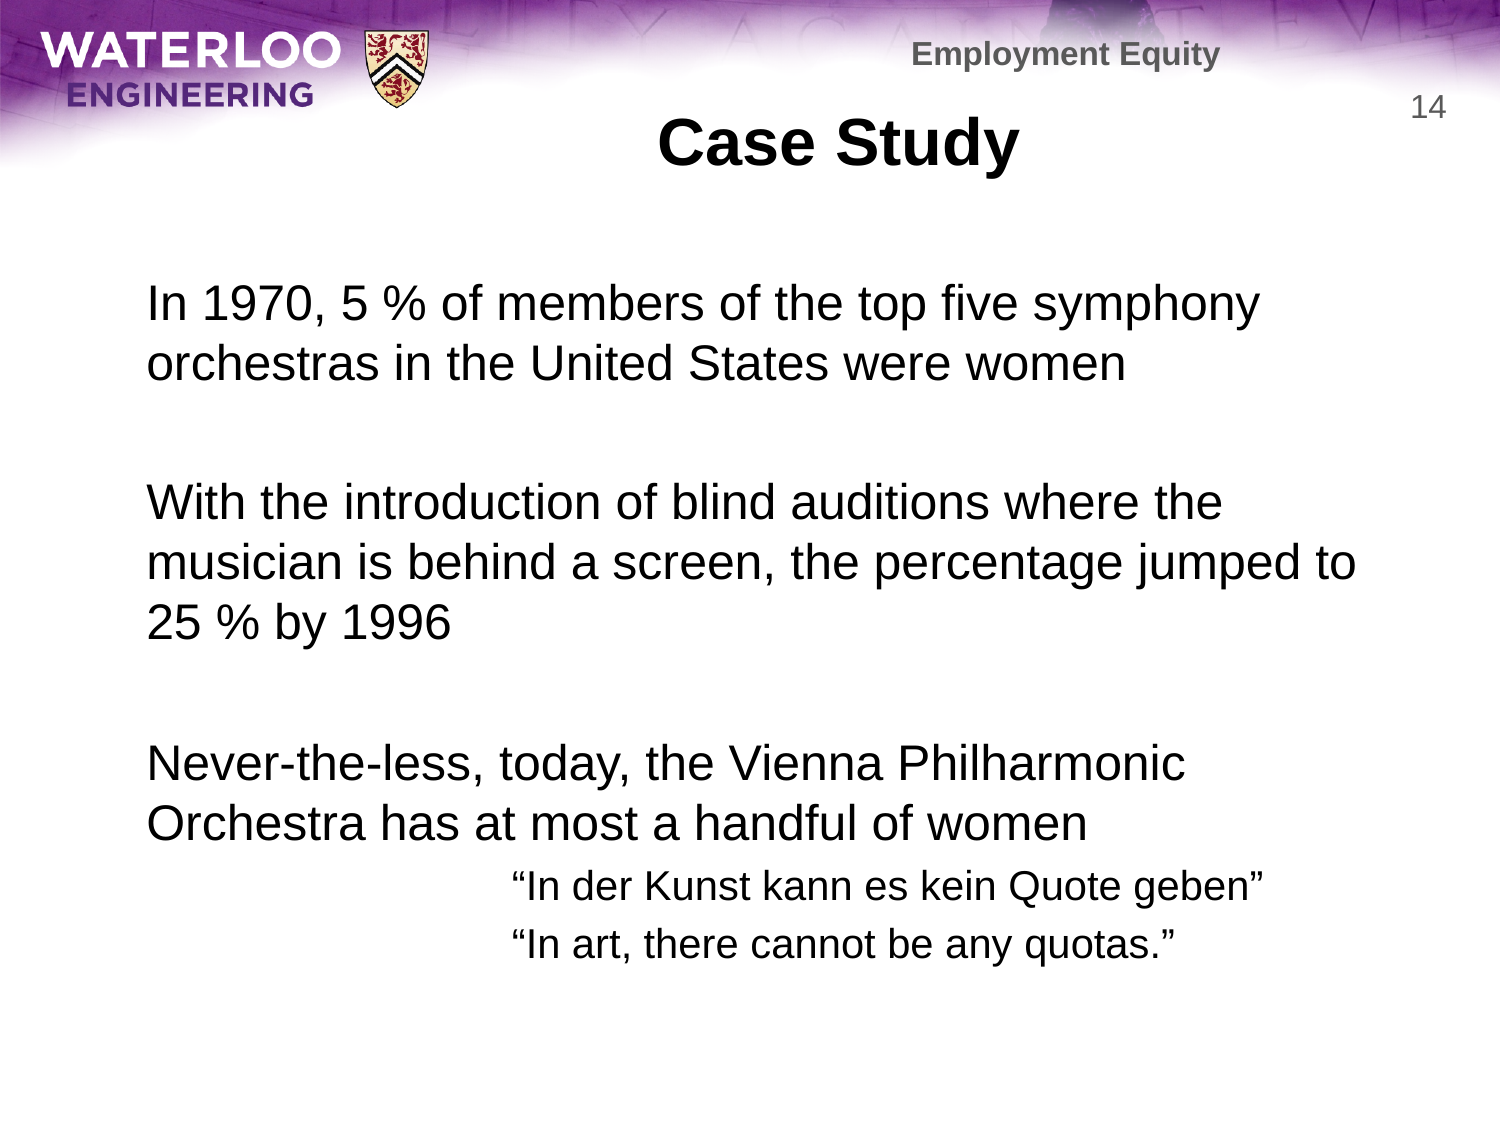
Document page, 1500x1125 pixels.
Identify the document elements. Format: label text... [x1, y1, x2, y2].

footer Employment Equity [535, 24, 1236, 68]
picture [0, 0, 1500, 1125]
list In 1970, 5 % of members of the top five symphony orchestras in the United States were women With the introduction of blind auditions where the musician is behind a screen, the percentage jumped to 25 % by 1996 Never-the-less, today, the Vienna Philharmonic Orchestra has at most a handful of women “In der Kunst kann es kein Quote geben” “In art, there cannot be any quotas.” [74, 262, 1426, 1020]
title Case Study [252, 44, 1426, 233]
slide_number 14 [1333, 73, 1462, 134]
